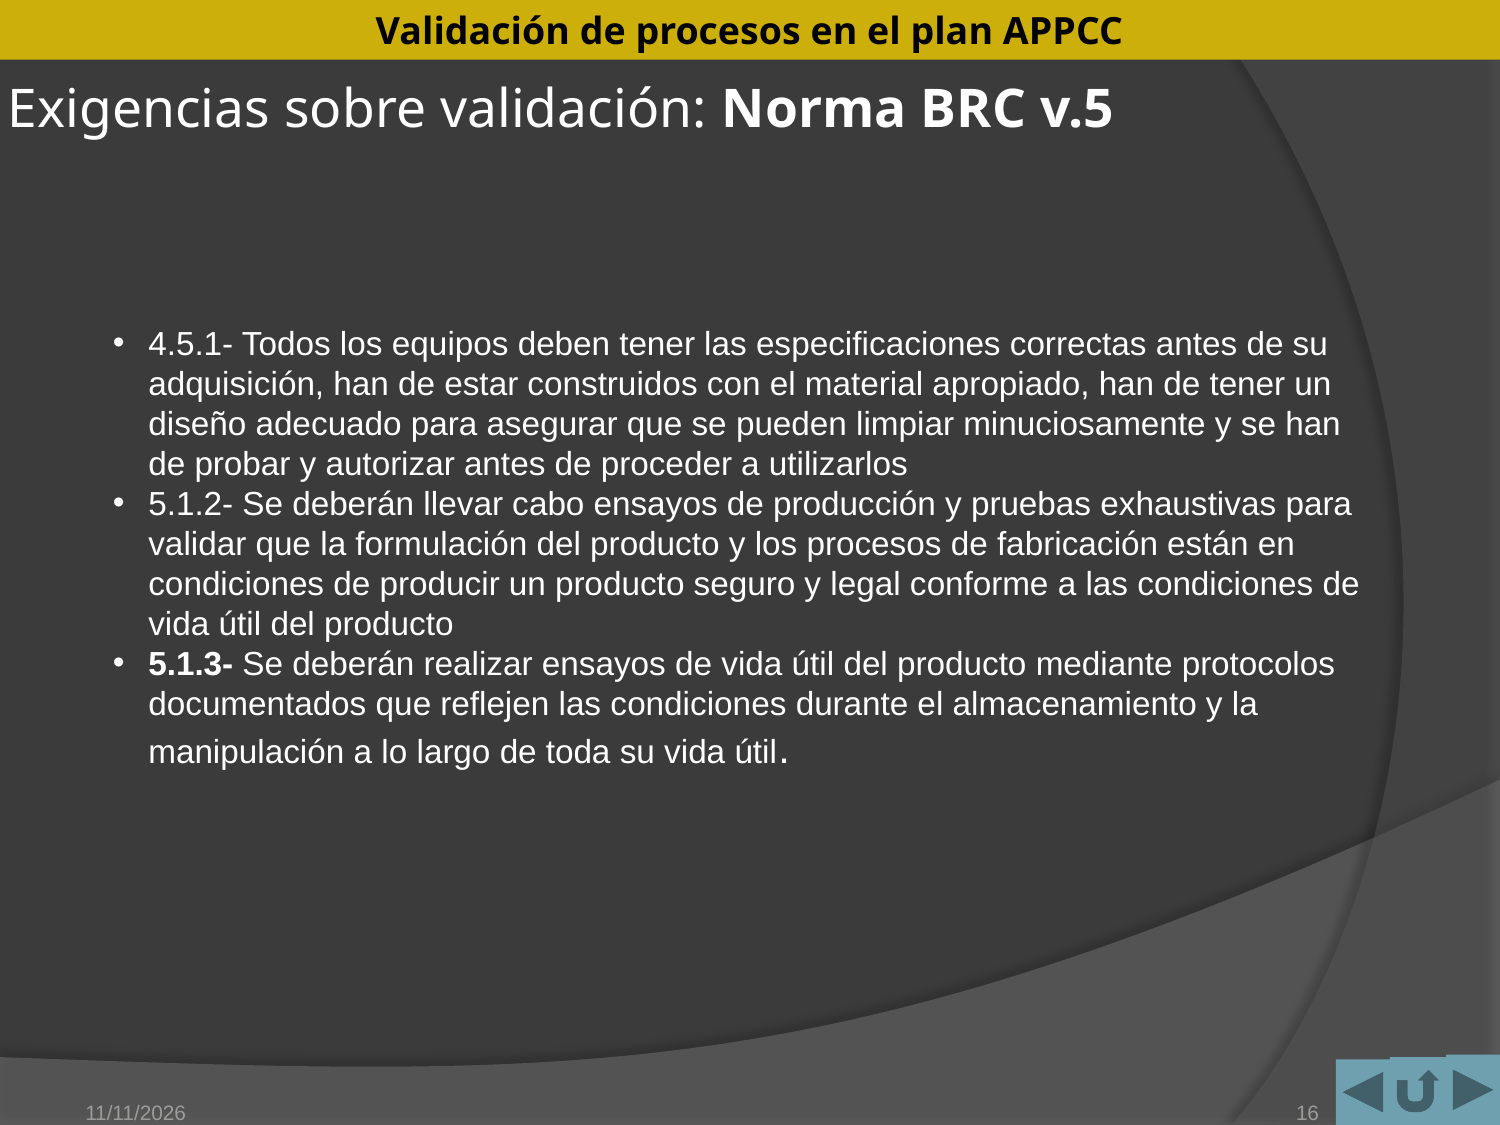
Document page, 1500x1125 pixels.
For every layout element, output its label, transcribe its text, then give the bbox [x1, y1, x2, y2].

slide_number 16 [1194, 1065, 1319, 1125]
text_box 4.5.1- Todos los equipos deben tener las especificaciones correctas antes de su adquisición, han de estar construidos con el material apropiado, han de tener un diseño adecuado para asegurar que se pueden limpiar minuciosamente y se han de probar y autorizar antes de proceder a utilizarlos 5.1.2- Se deberán llevar cabo ensayos de producción y pruebas exhaustivas para validar que la formulación del producto y los procesos de fabricación están en condiciones de producir un producto seguro y legal conforme a las condiciones de vida útil del producto 5.1.3- Se deberán realizar ensayos de vida útil del producto mediante protocolos documentados que reflejen las condiciones durante el almacenamiento y la manipulación a lo largo de toda su vida útil. [98, 315, 1402, 840]
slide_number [70, 1065, 421, 1125]
title Exigencias sobre validación: Norma BRC v.5 [0, 66, 1500, 210]
